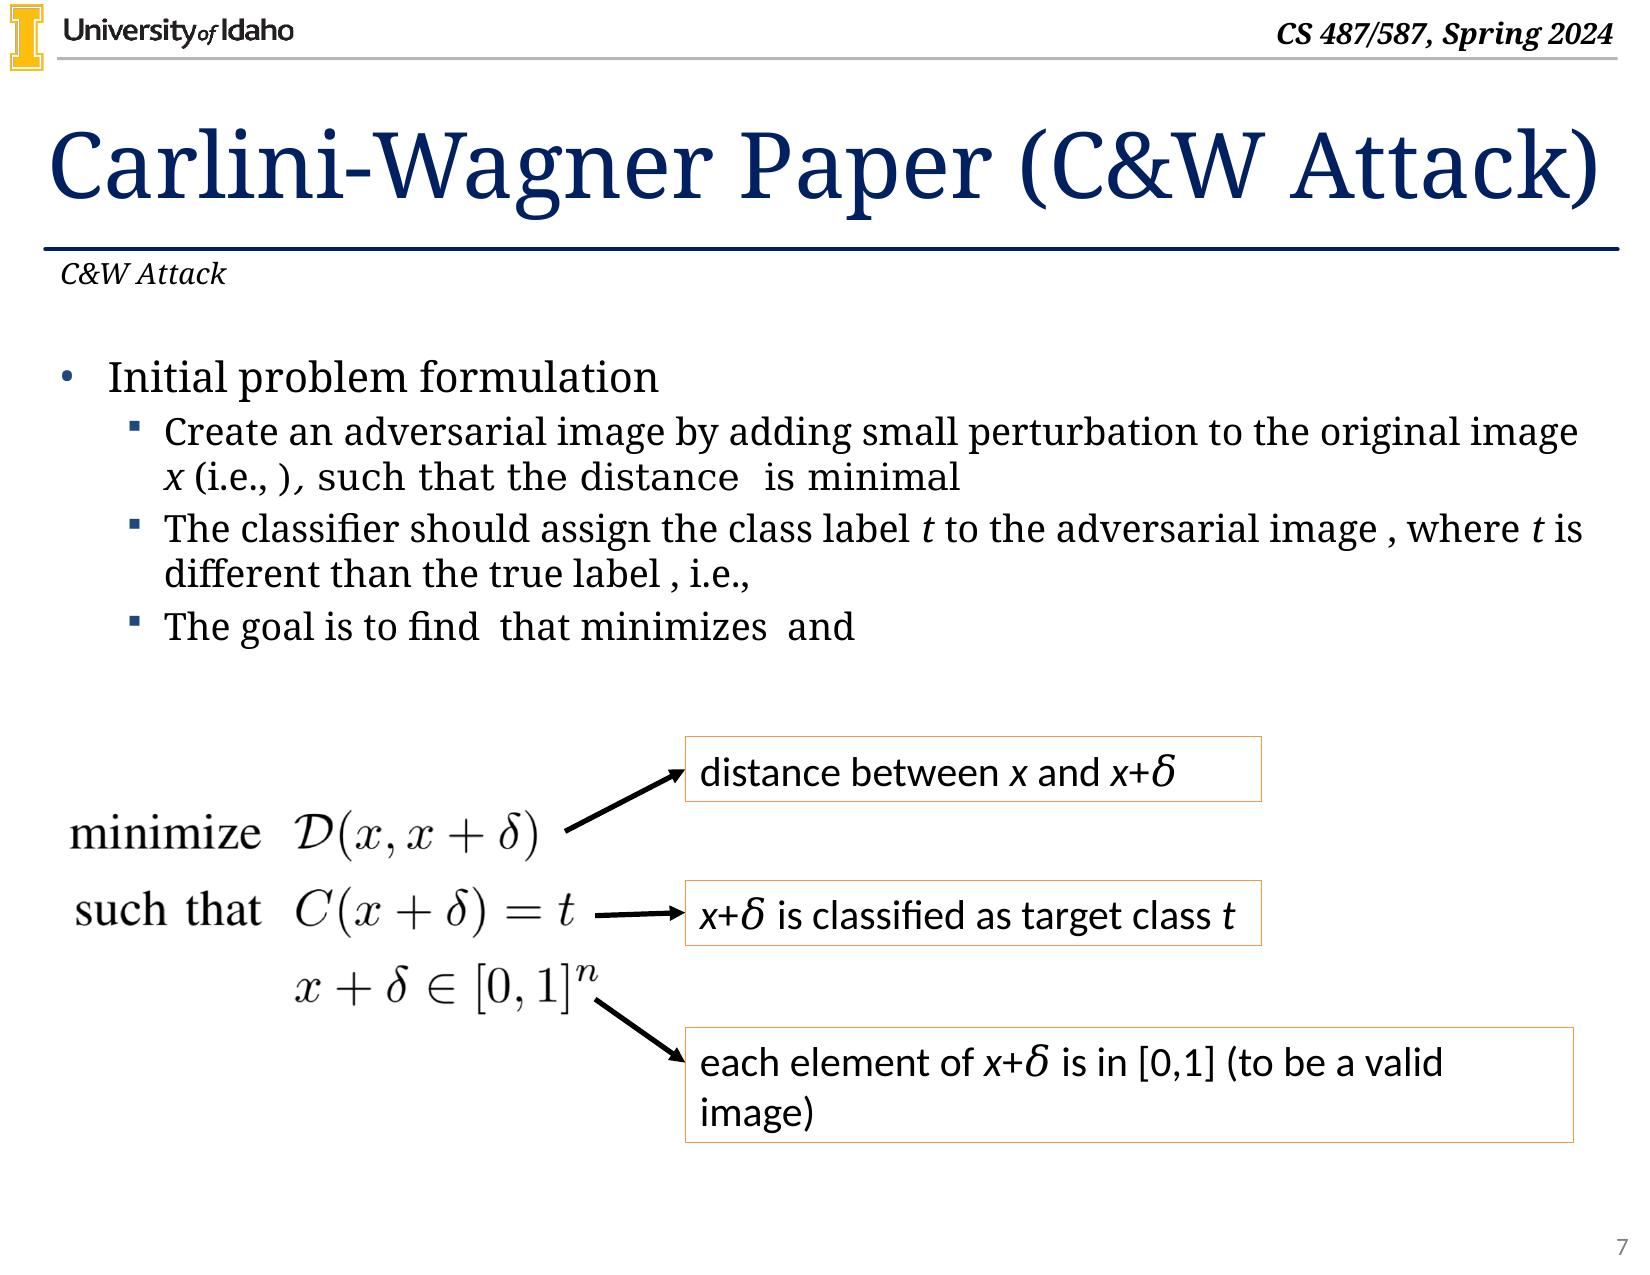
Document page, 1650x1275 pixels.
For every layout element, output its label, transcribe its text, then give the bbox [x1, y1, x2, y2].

picture [57, 2, 294, 52]
list C&W Attack [45, 247, 1062, 306]
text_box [594, 912, 686, 916]
text_box each element of x+𝛿 is in [0,1] (to be a valid image) [685, 1027, 1574, 1143]
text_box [564, 769, 686, 832]
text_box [594, 998, 686, 1063]
picture [48, 797, 628, 1032]
title Carlini-Wagner Paper (C&W Attack) [0, 75, 1650, 248]
text_box x+𝛿 is classified as target class t [685, 880, 1262, 946]
text_box distance between x and x+𝛿 [685, 736, 1262, 802]
picture [9, 4, 48, 71]
